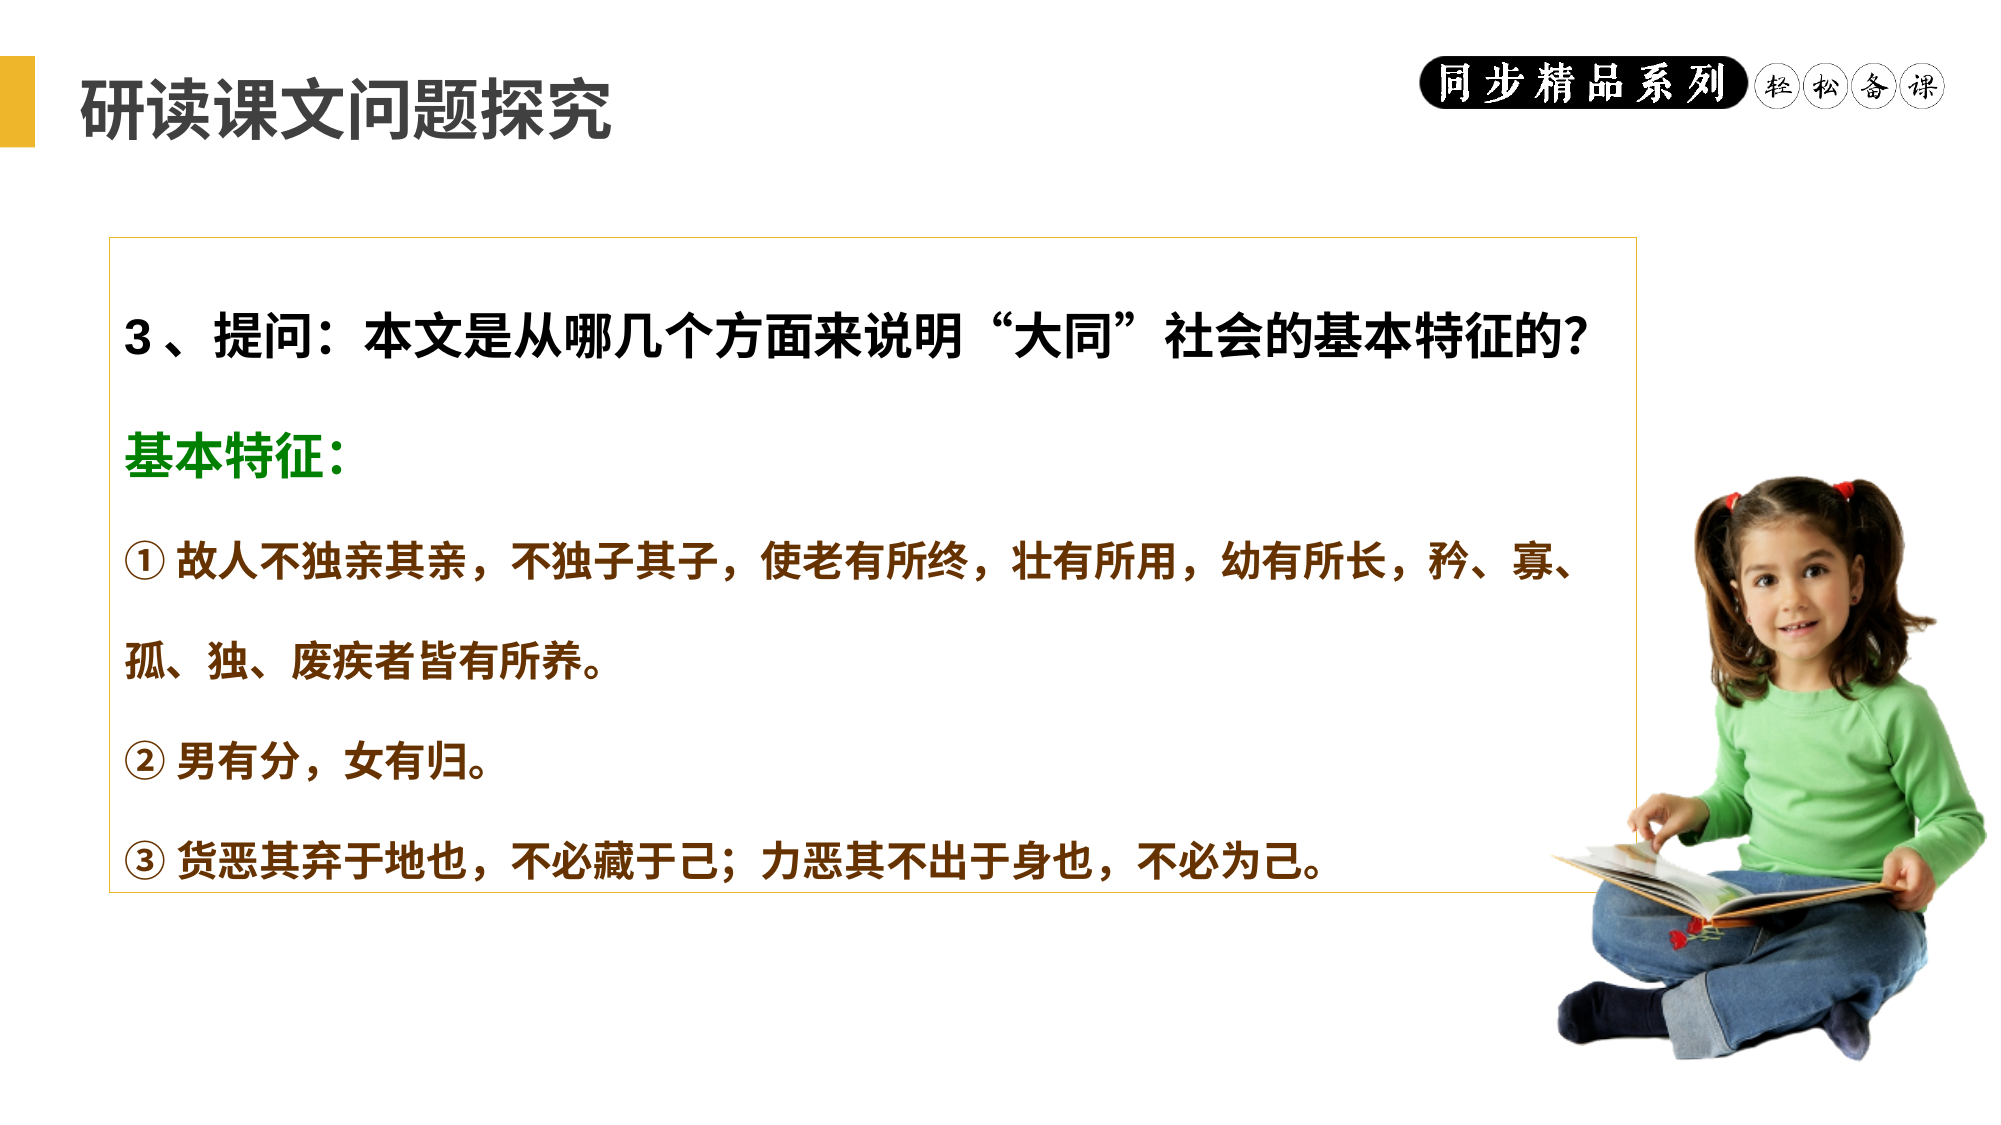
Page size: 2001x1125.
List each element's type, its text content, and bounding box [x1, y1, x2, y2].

picture [1401, 34, 1965, 136]
text_box 研读课文问题探究 [64, 60, 702, 155]
text_box 3、提问：本文是从哪几个方面来说明“大同”社会的基本特征的？ 基本特征： ①故人不独亲其亲，不独子其子，使老有所终，壮有所用，幼有所长，矜、寡、孤、独、废疾者皆有所养。 ②男有分，女有归。 ③货恶其弃于地也，不必藏于己；力恶其不出于身也，不必为己。 [109, 237, 1637, 893]
picture [1549, 475, 1987, 1063]
